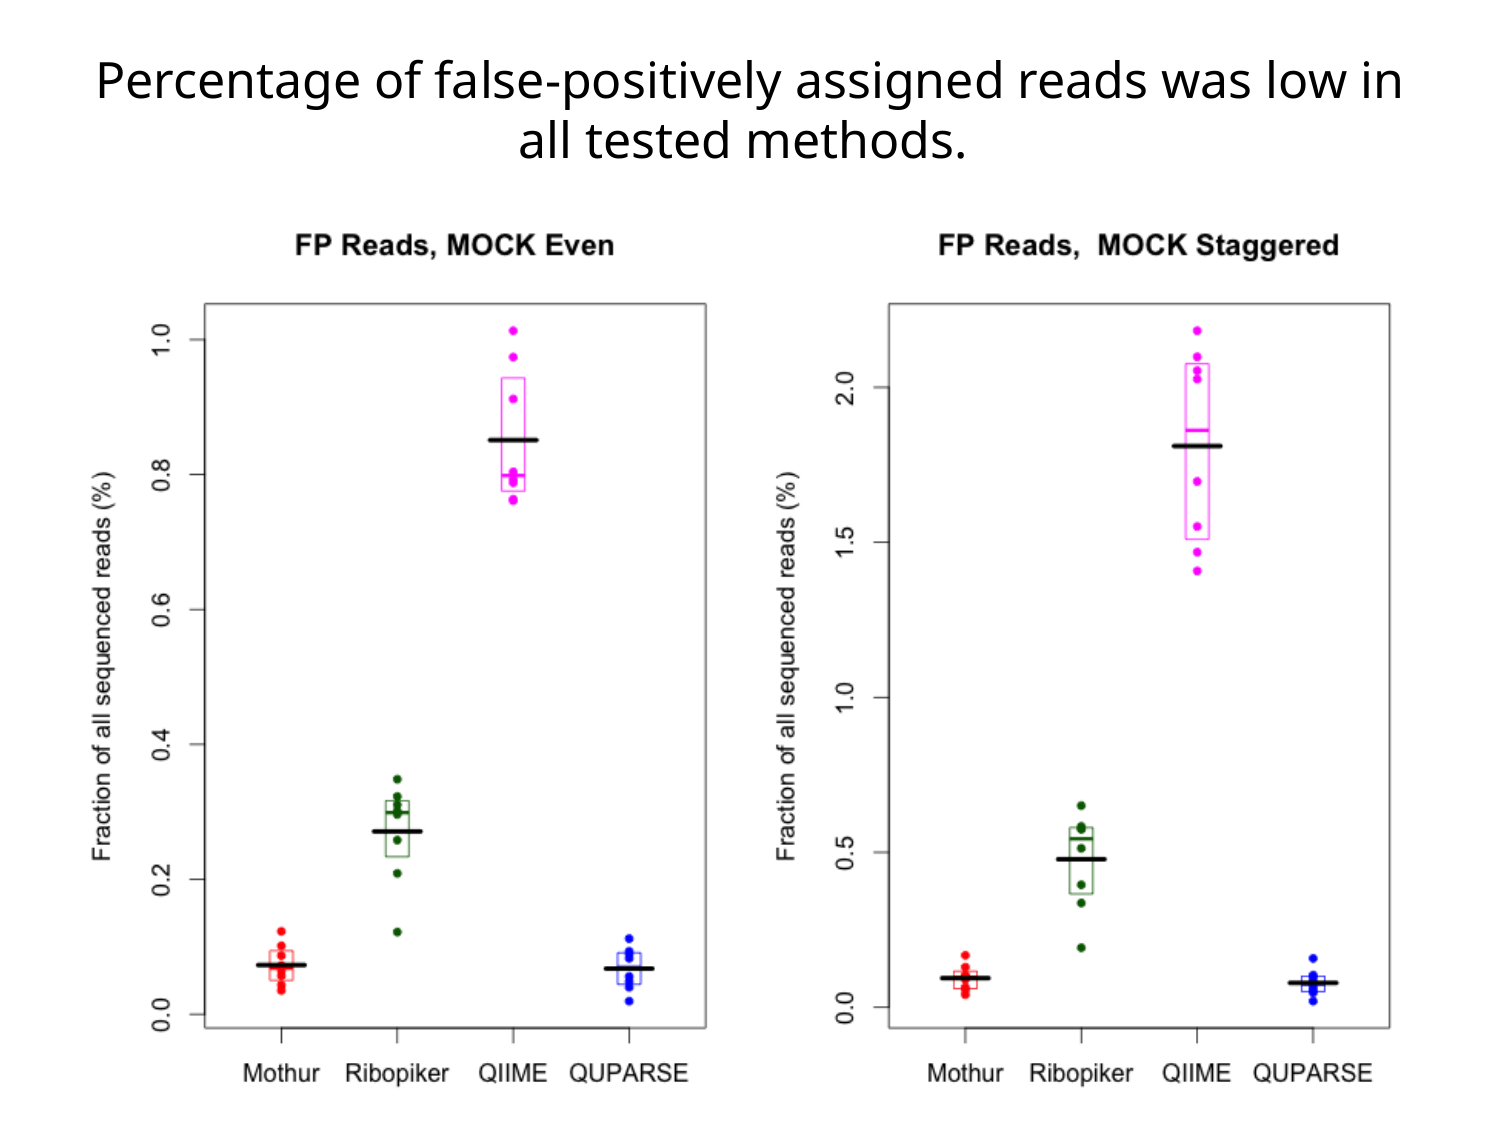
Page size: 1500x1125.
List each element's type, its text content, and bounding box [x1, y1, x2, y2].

picture [84, 183, 1453, 1125]
title Percentage of false-positively assigned reads was low in all tested methods. [75, 45, 1425, 233]
